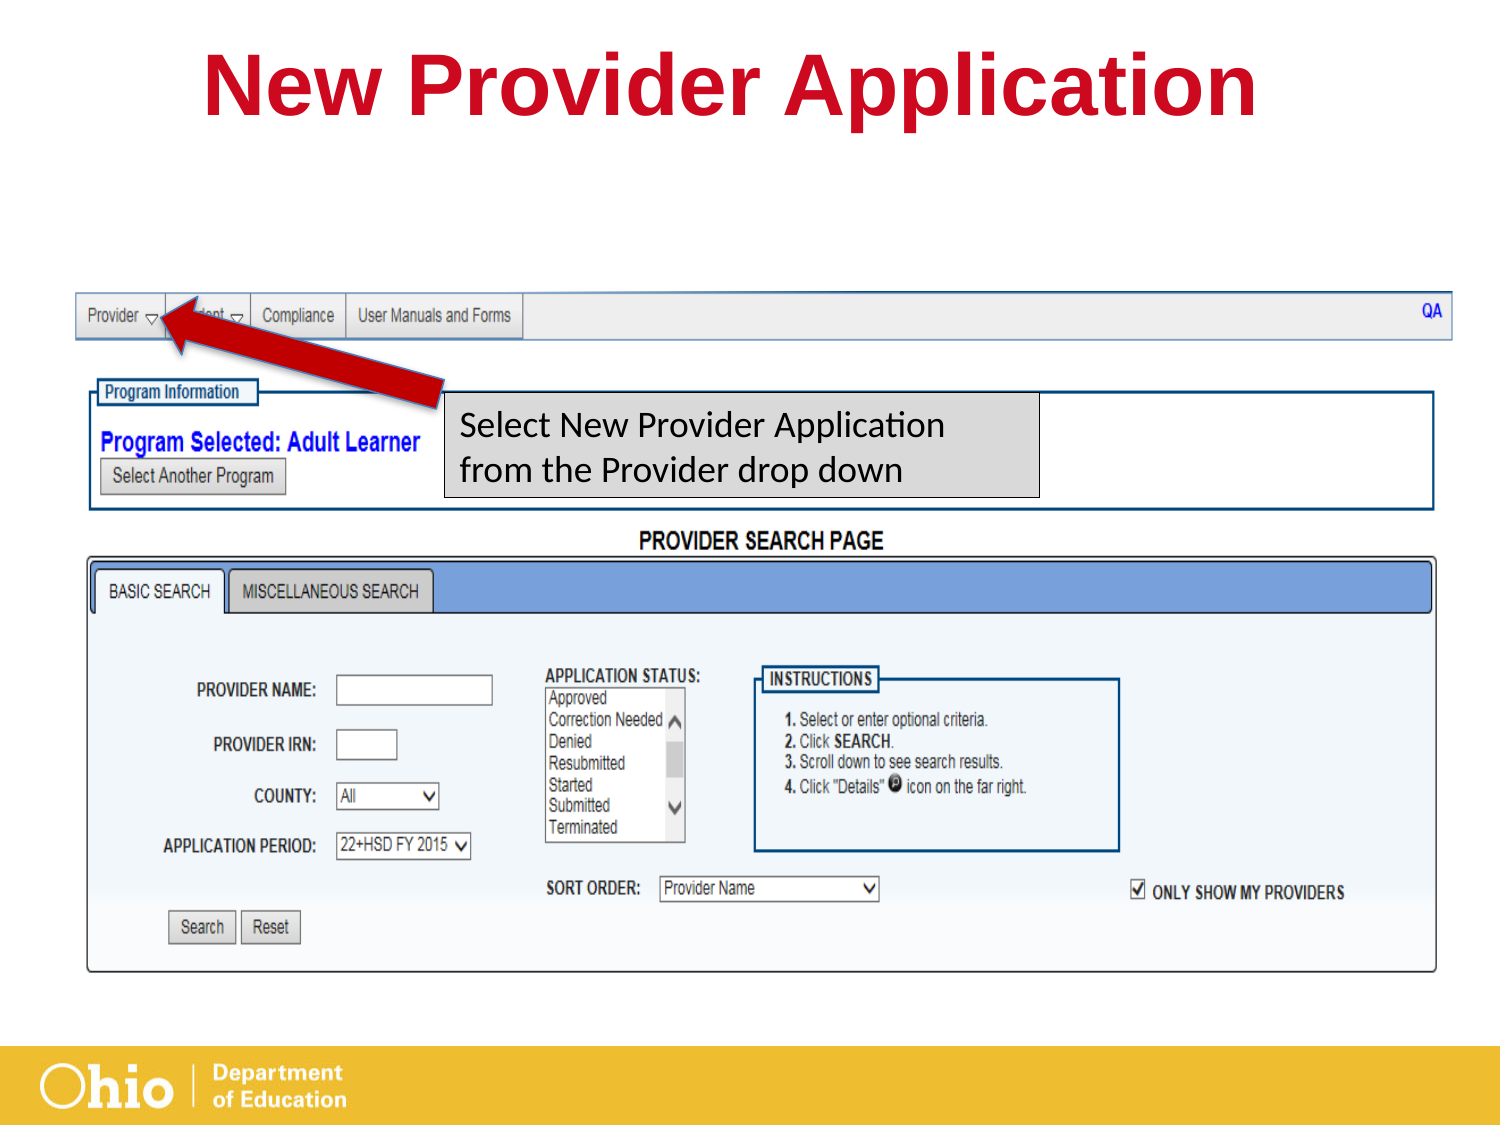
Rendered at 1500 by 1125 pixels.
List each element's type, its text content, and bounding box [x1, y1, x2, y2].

picture [0, 1046, 1500, 1125]
picture [55, 291, 1464, 990]
title New Provider Application [56, 27, 1406, 134]
